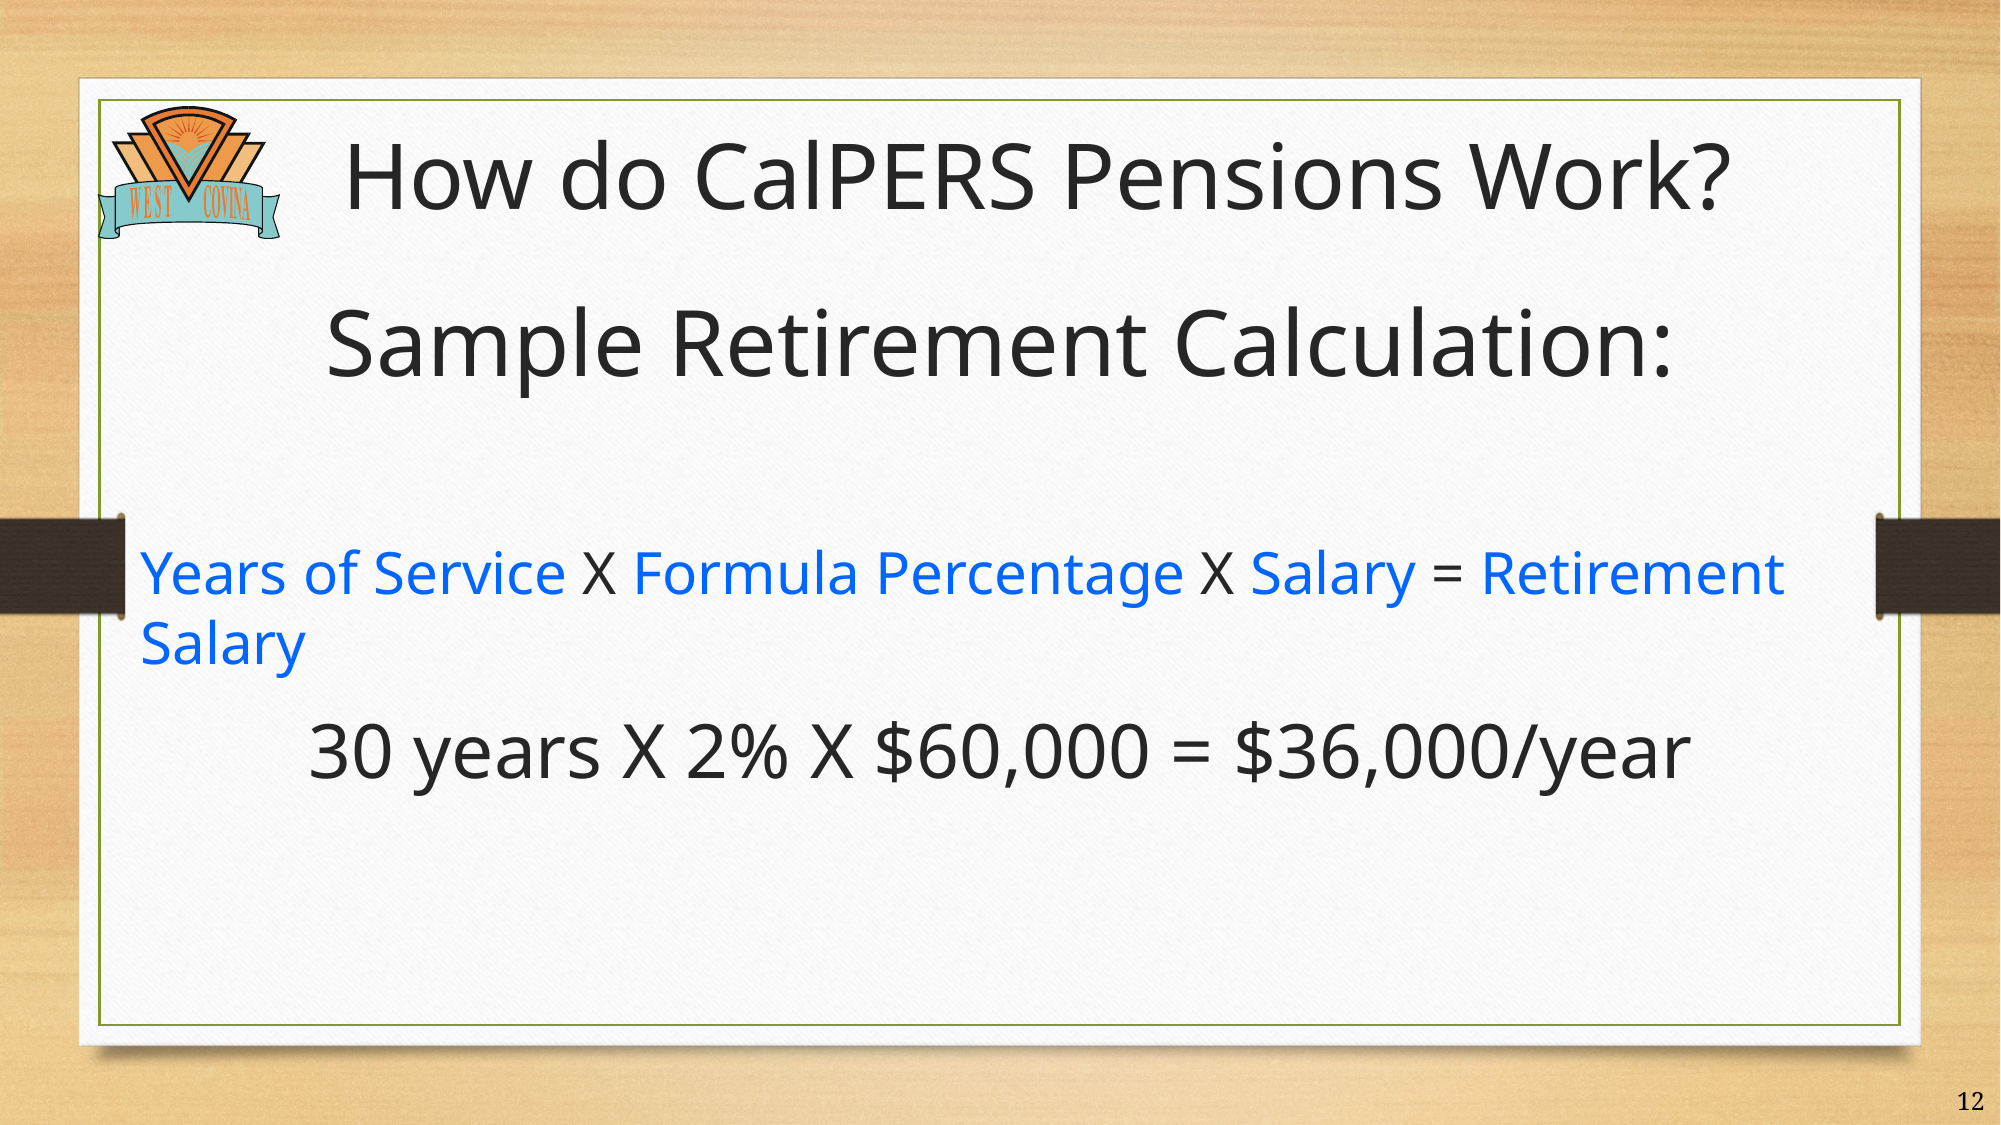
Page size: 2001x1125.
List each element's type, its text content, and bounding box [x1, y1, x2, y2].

list Sample Retirement Calculation: Years of Service X Formula Percentage X Salary = Retirement Salary 30 years X 2% X $60,000 = $36,000/year [125, 277, 1877, 980]
picture [0, 0, 2001, 1125]
title How do CalPERS Pensions Work? [249, 109, 1825, 277]
slide_number 12 [1910, 1079, 2000, 1125]
